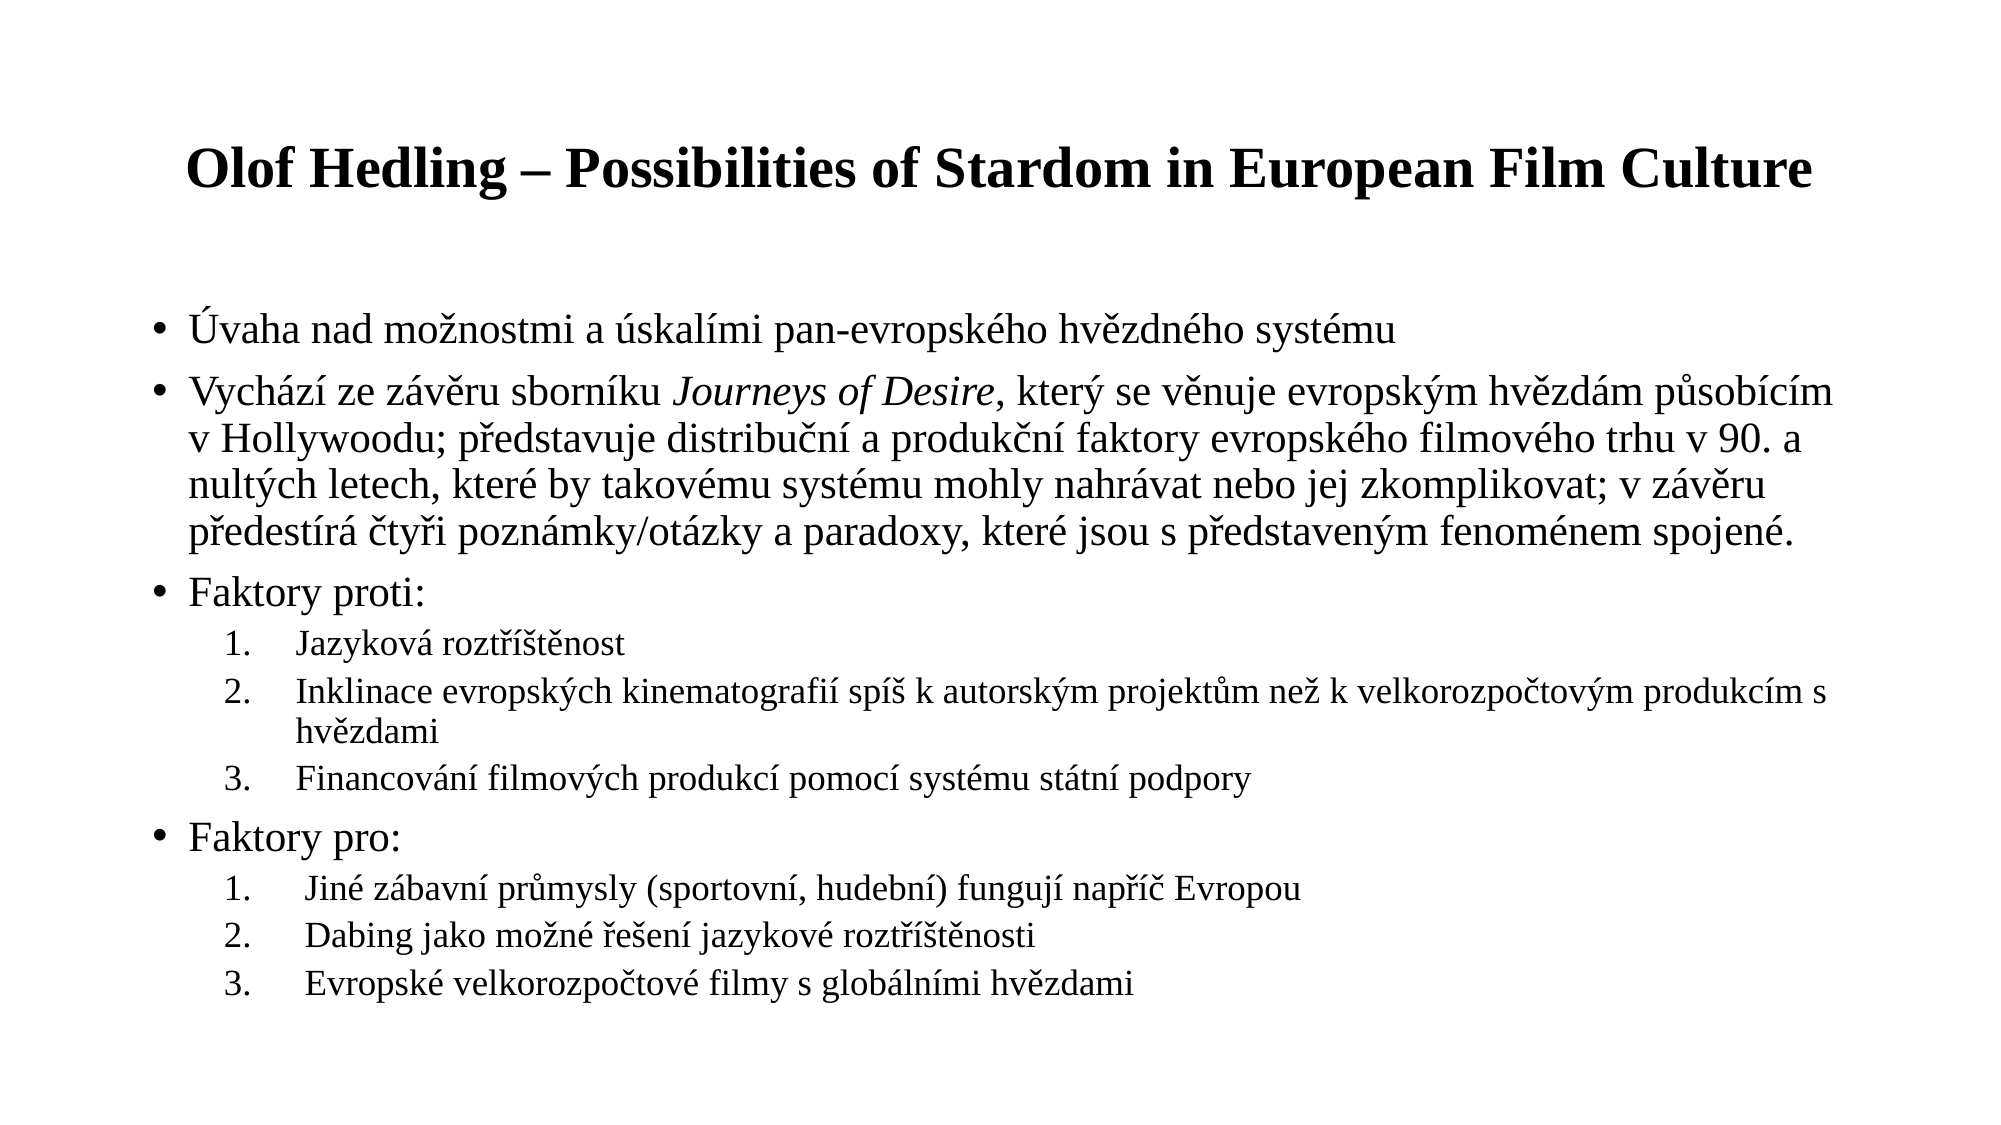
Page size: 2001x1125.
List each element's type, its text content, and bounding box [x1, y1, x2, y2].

list Úvaha nad možnostmi a úskalími pan-evropského hvězdného systému Vychází ze závěru sborníku Journeys of Desire, který se věnuje evropským hvězdám působícím v Hollywoodu; představuje distribuční a produkční faktory evropského filmového trhu v 90. a nultých letech, které by takovému systému mohly nahrávat nebo jej zkomplikovat; v závěru předestírá čtyři poznámky/otázky a paradoxy, které jsou s představeným fenoménem spojené. Faktory proti: Jazyková roztříštěnost Inklinace evropských kinematografií spíš k autorským projektům než k velkorozpočtovým produkcím s hvězdami Financování filmových produkcí pomocí systému státní podpory Faktory pro: Jiné zábavní průmysly (sportovní, hudební) fungují napříč Evropou Dabing jako možné řešení jazykové roztříštěnosti Evropské velkorozpočtové filmy s globálními hvězdami [137, 299, 1863, 1014]
title Olof Hedling – Possibilities of Stardom in European Film Culture [137, 59, 1863, 278]
